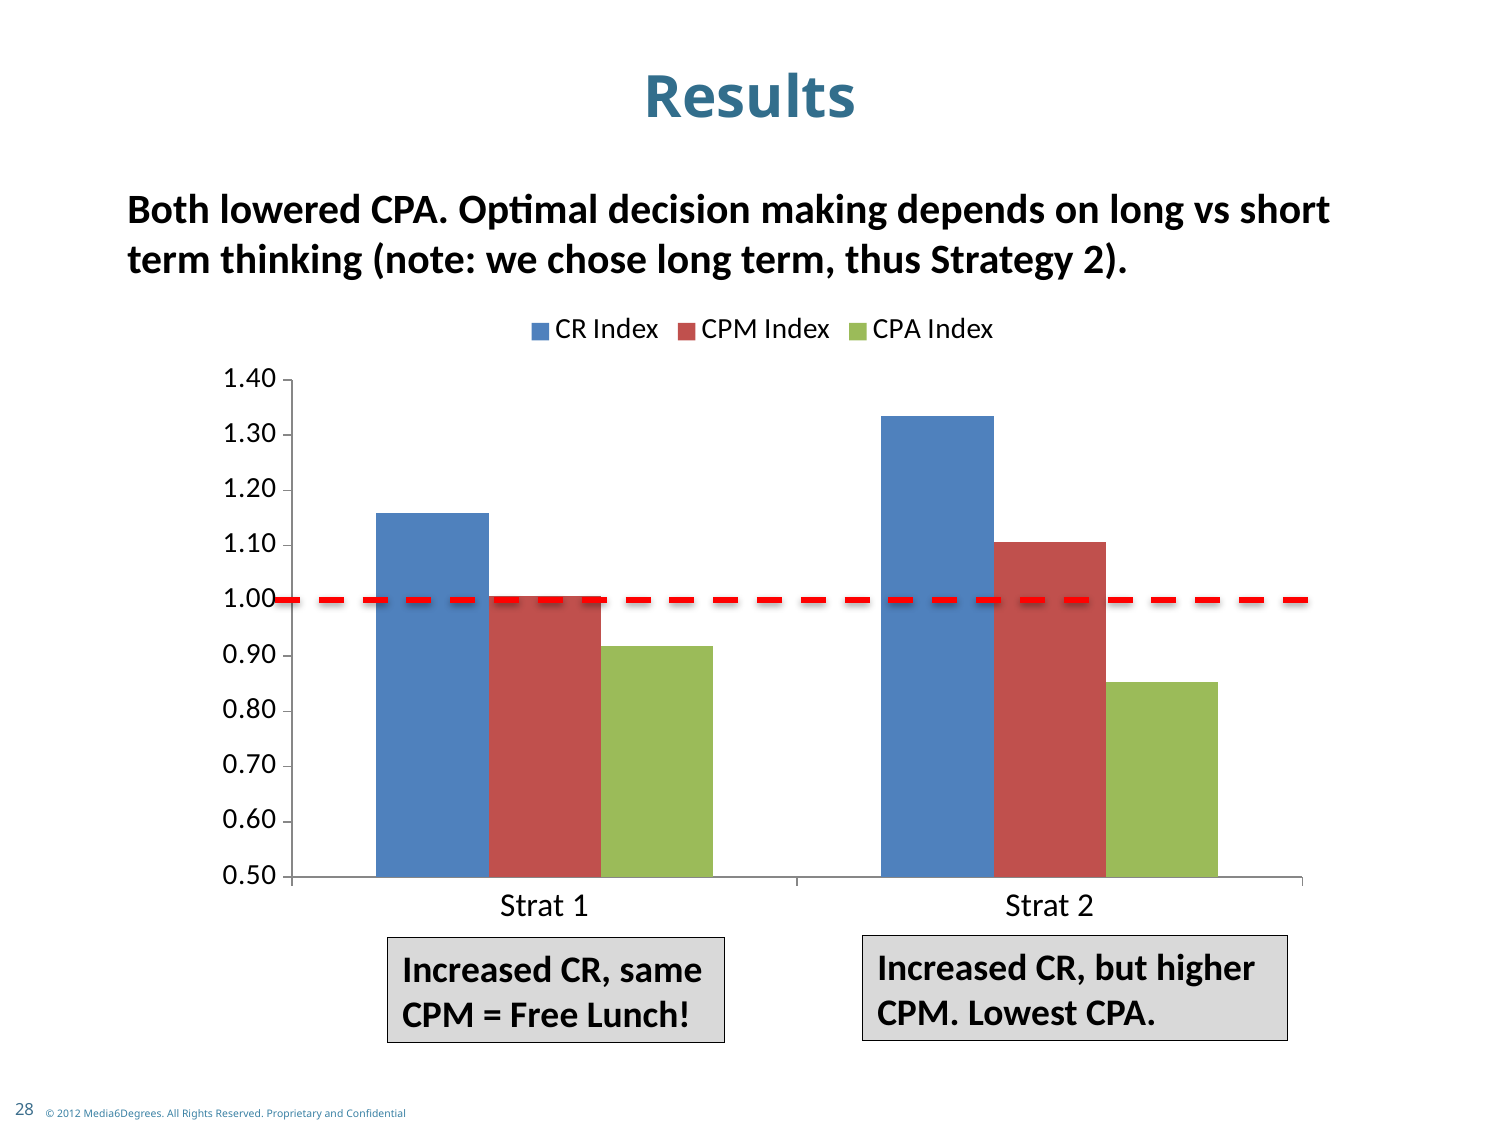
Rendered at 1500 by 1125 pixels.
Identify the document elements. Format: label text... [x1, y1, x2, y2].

text_box Increased CR, but higher CPM. Lowest CPA. [862, 947, 1288, 1041]
text_box Both lowered CPA. Optimal decision making depends on long vs short term thinking (note: we chose long term, thus Strategy 2). [112, 174, 1363, 290]
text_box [199, 299, 1326, 938]
slide_number 28 [0, 1100, 350, 1120]
text_box Increased CR, same CPM = Free Lunch! [387, 947, 725, 1043]
title Results [75, 51, 1425, 138]
